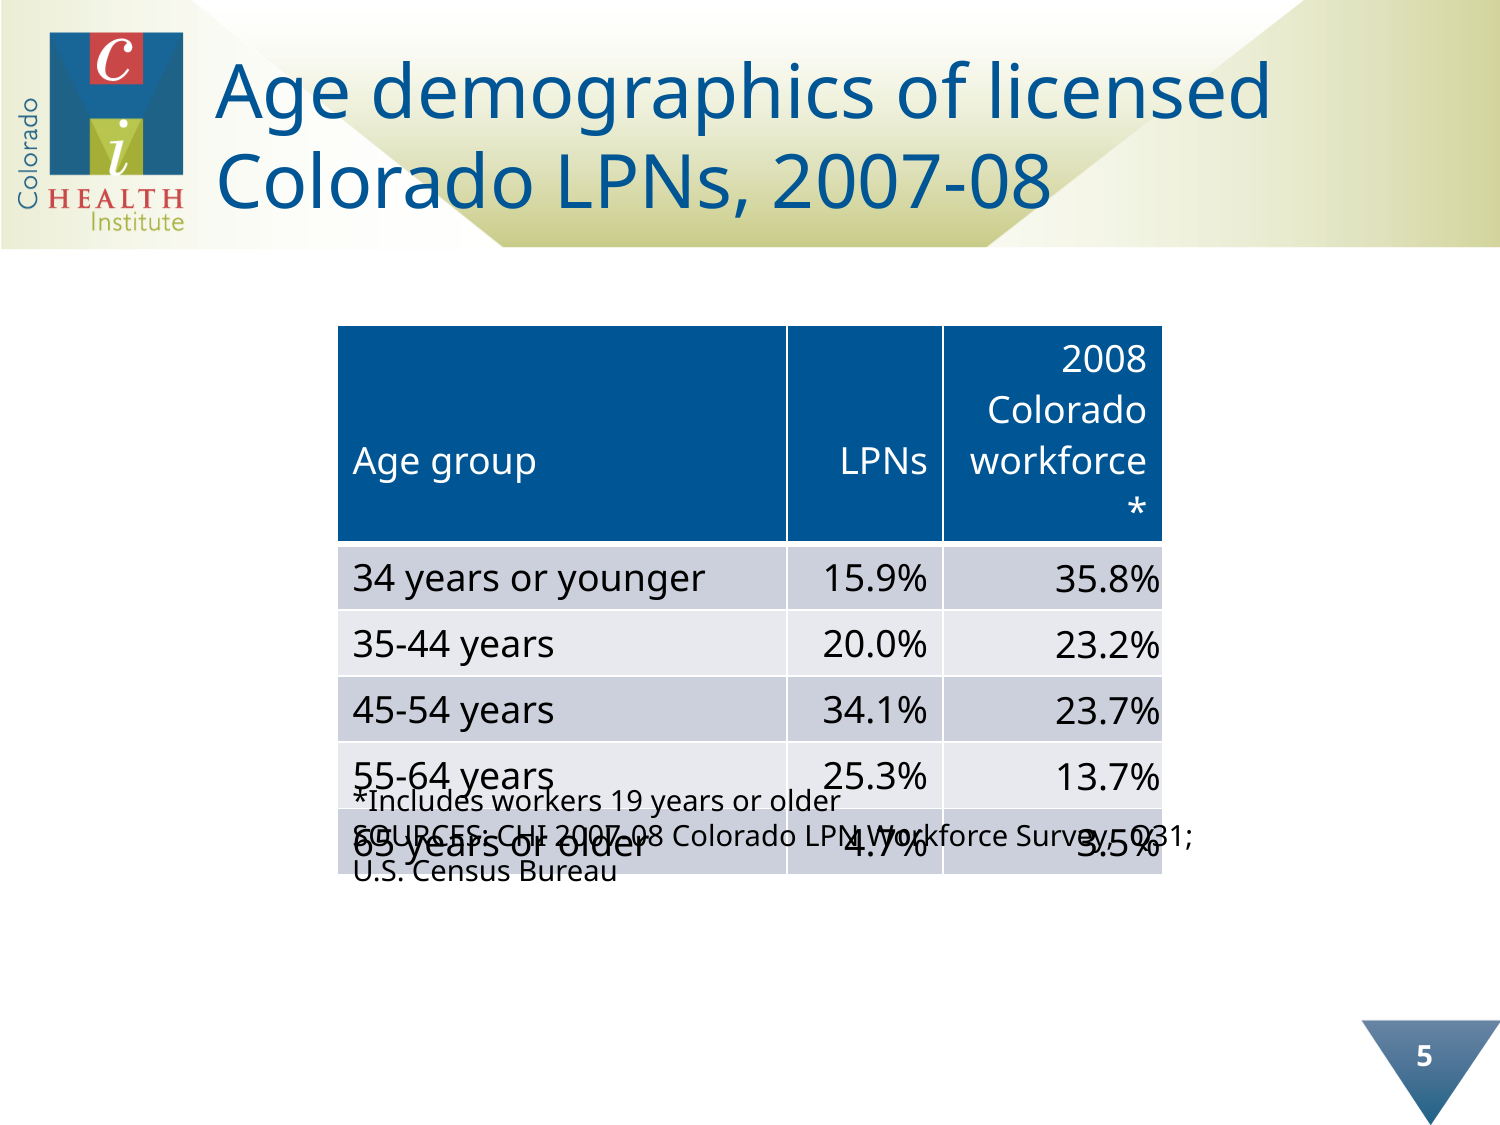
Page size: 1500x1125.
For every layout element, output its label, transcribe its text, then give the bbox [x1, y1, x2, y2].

picture [0, 0, 1500, 1125]
slide_number 5 [1374, 1027, 1475, 1088]
text_box *Includes workers 19 years or older SOURCES: CHI 2007-08 Colorado LPN Workforce Survey, Q31; U.S. Census Bureau [337, 774, 1238, 895]
table_cell 45-54 years [338, 677, 786, 741]
table_cell 34 years or younger [338, 547, 786, 609]
table_cell 35-44 years [338, 611, 786, 675]
table_header Age group [338, 326, 786, 541]
table_cell 13.7% [944, 743, 1162, 774]
table_header 2008 Colorado workforce* [944, 326, 1162, 541]
table_cell 35.8% [944, 547, 1162, 609]
table_cell 25.3% [788, 743, 942, 774]
table_cell 20.0% [788, 611, 942, 675]
table_cell 34.1% [788, 677, 942, 741]
table_cell 23.7% [944, 677, 1162, 741]
table_cell 23.2% [944, 611, 1162, 675]
table_cell 15.9% [788, 547, 942, 609]
table_cell 55-64 years [338, 743, 786, 774]
table_header LPNs [788, 326, 942, 541]
title Age demographics of licensed Colorado LPNs, 2007-08 [199, 87, 1426, 251]
